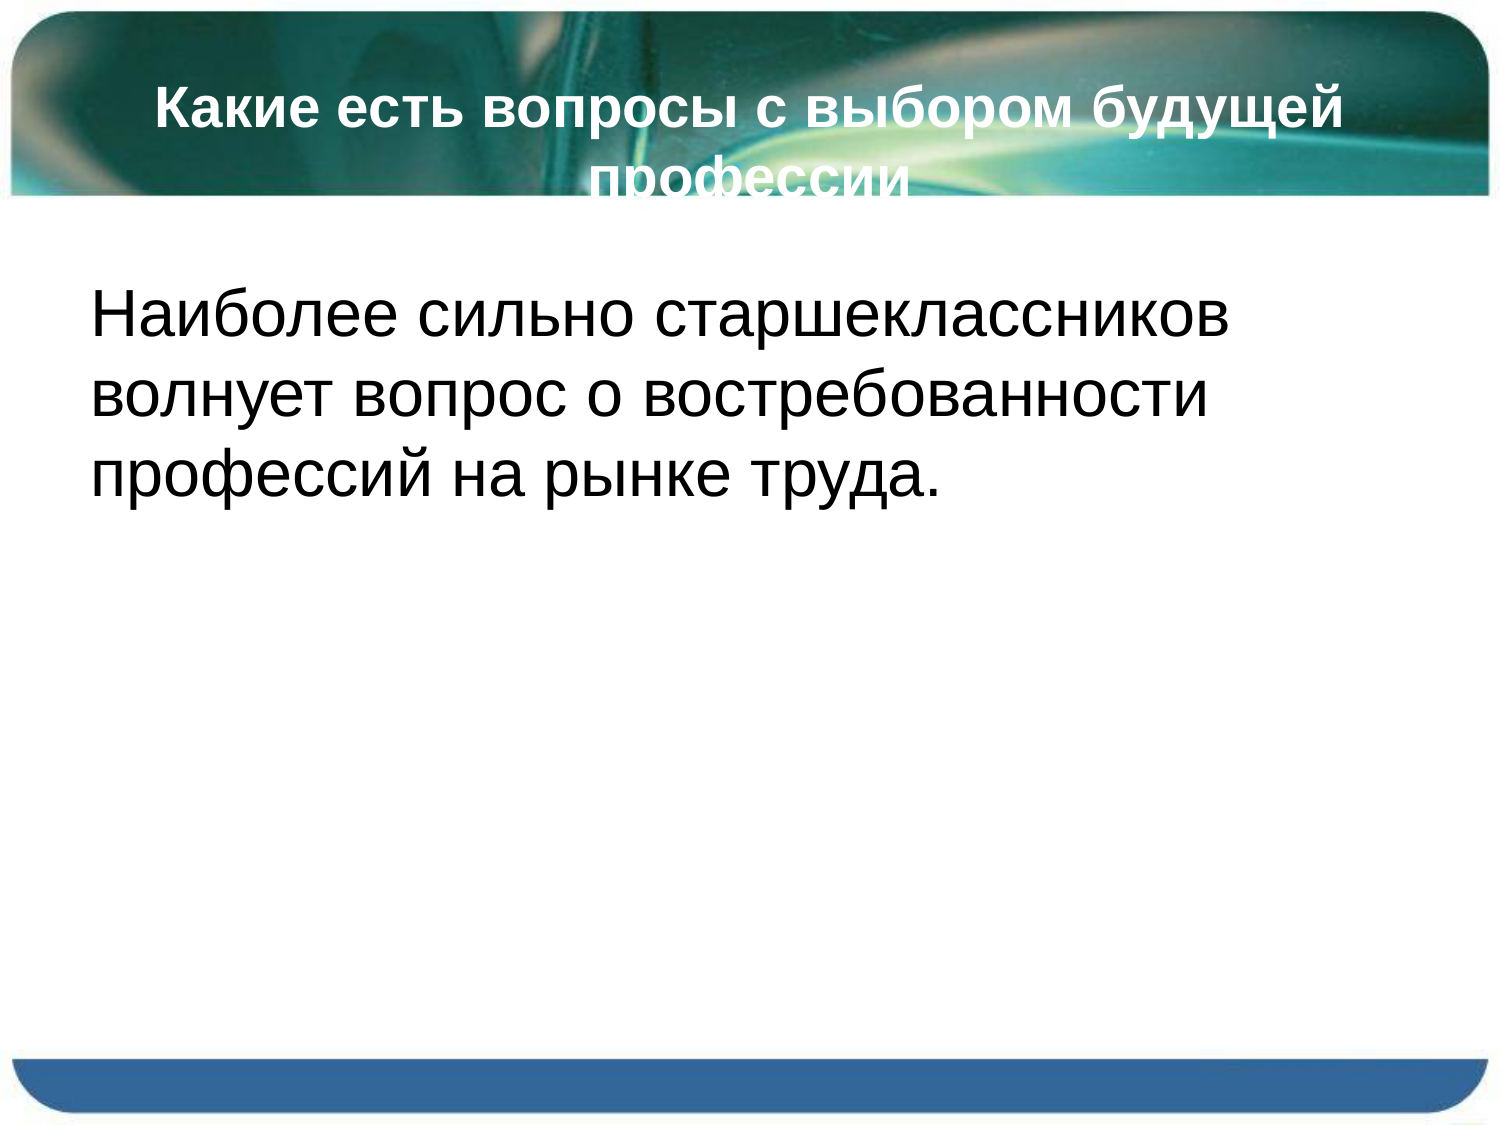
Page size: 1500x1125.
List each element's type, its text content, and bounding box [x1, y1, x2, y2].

title Какие есть вопросы с выбором будущей профессии [75, 45, 1425, 233]
picture [0, 0, 1500, 1125]
list Наиболее сильно старшеклассников волнует вопрос о востребованности профессий на рынке труда. [75, 262, 1425, 1005]
